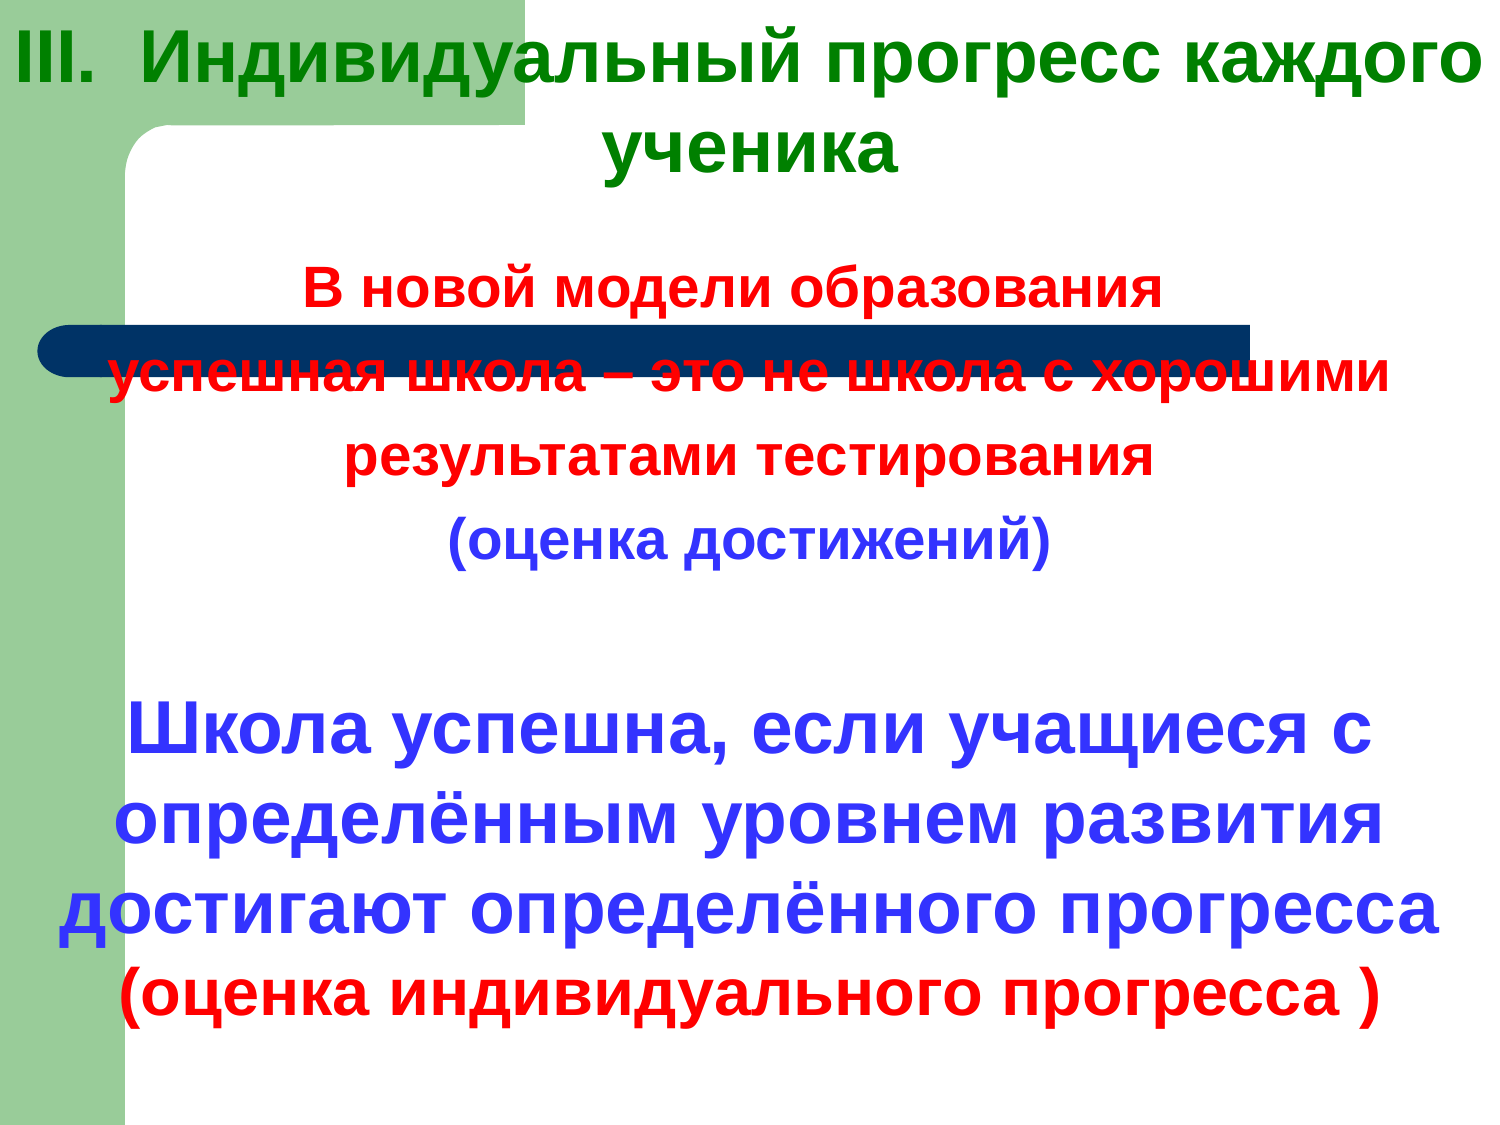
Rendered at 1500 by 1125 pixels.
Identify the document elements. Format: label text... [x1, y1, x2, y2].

text_box III. Индивидуальный прогресс каждого ученика В новой модели образования успешная школа – это не школа с хорошими результатами тестирования (оценка достижений) Школа успешна, если учащиеся с определённым уровнем развития достигают определённого прогресса (оценка индивидуального прогресса ) [0, 0, 1500, 1117]
